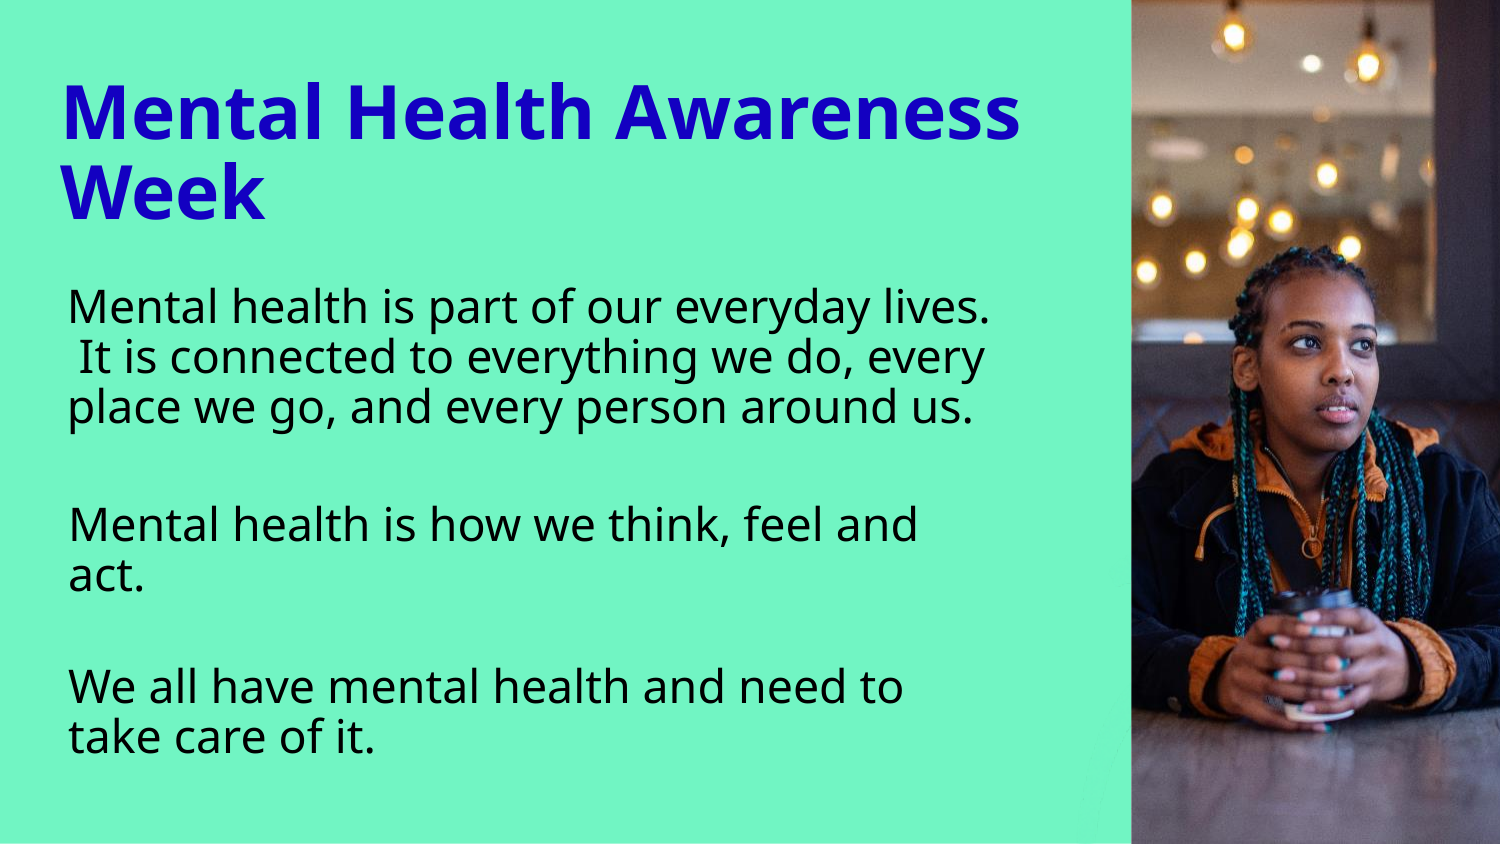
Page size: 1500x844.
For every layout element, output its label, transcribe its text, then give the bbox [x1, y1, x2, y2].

text_box [45, 406, 1047, 703]
picture [1068, 0, 1500, 844]
list Mental health is part of our everyday lives. It is connected to everything we do, every place we go, and every person around us. Mental health is how we think, feel and act. We all have mental health and need to take care of it. [51, 703, 1013, 792]
list Mental health is part of our everyday lives. It is connected to everything we do, every place we go, and every person around us. Mental health is how we think, feel and act. We all have mental health and need to take care of it. [51, 275, 1013, 406]
title Mental Health Awareness Week [45, 55, 1100, 244]
